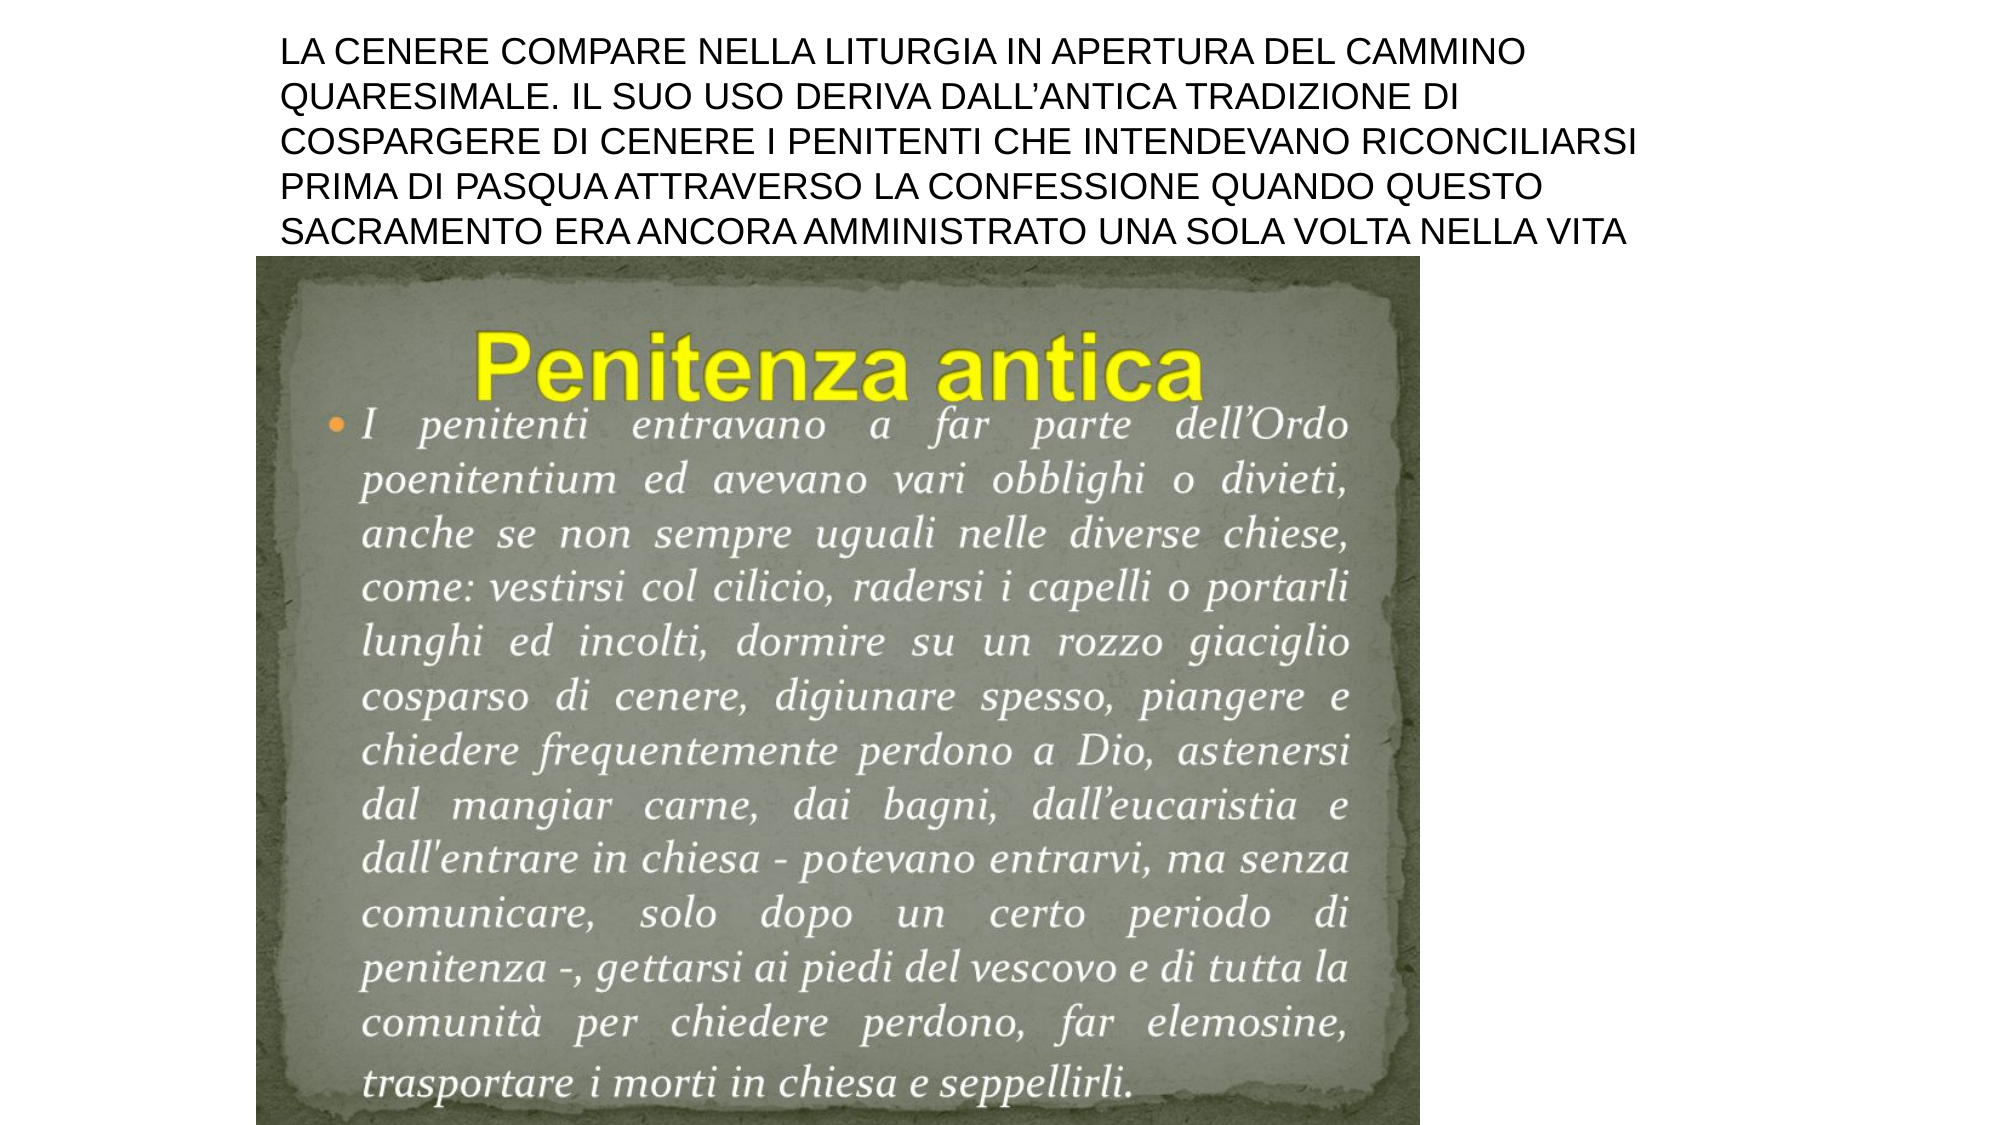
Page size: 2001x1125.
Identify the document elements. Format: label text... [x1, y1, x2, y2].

text_box LA CENERE COMPARE NELLA LITURGIA IN APERTURA DEL CAMMINO QUARESIMALE. IL SUO USO DERIVA DALL’ANTICA TRADIZIONE DI COSPARGERE DI CENERE I PENITENTI CHE INTENDEVANO RICONCILIARSI PRIMA DI PASQUA ATTRAVERSO LA CONFESSIONE QUANDO QUESTO SACRAMENTO ERA ANCORA AMMINISTRATO UNA SOLA VOLTA NELLA VITA DOPO IL BATTESIMO. . [265, 19, 1727, 1125]
picture [256, 256, 1420, 1125]
